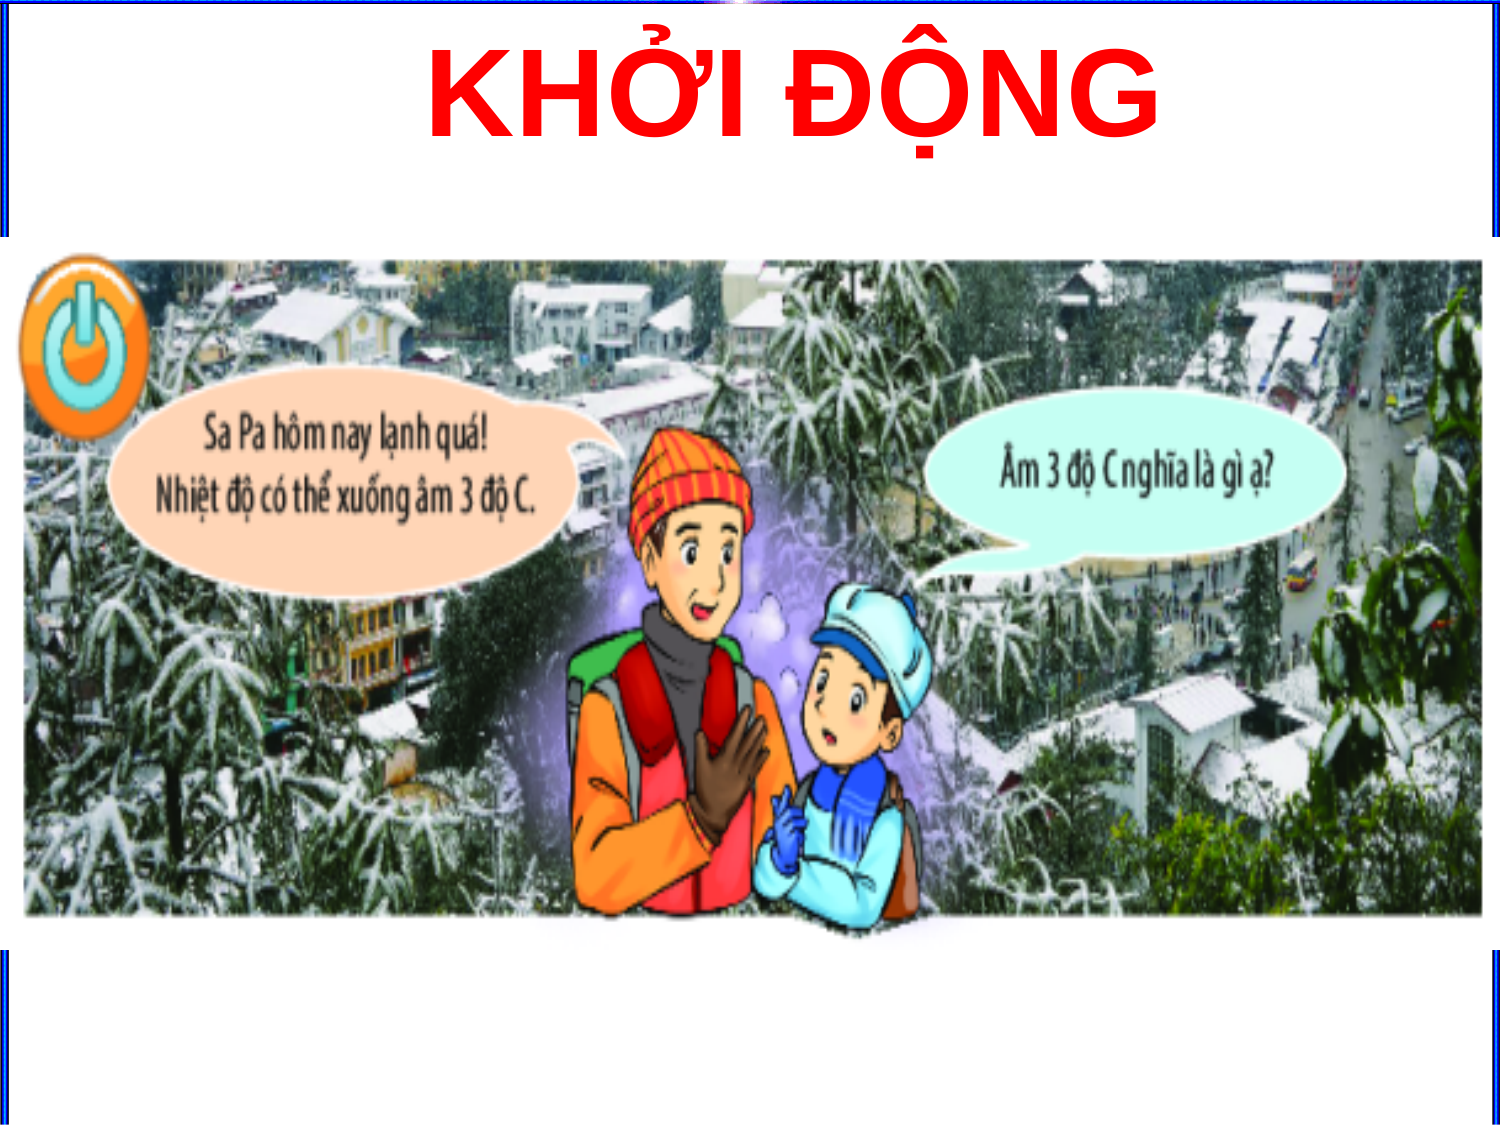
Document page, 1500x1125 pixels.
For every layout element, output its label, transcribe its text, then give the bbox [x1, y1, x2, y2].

text_box KHỞI ĐỘNG [359, 12, 1229, 169]
picture [0, 0, 1500, 1125]
